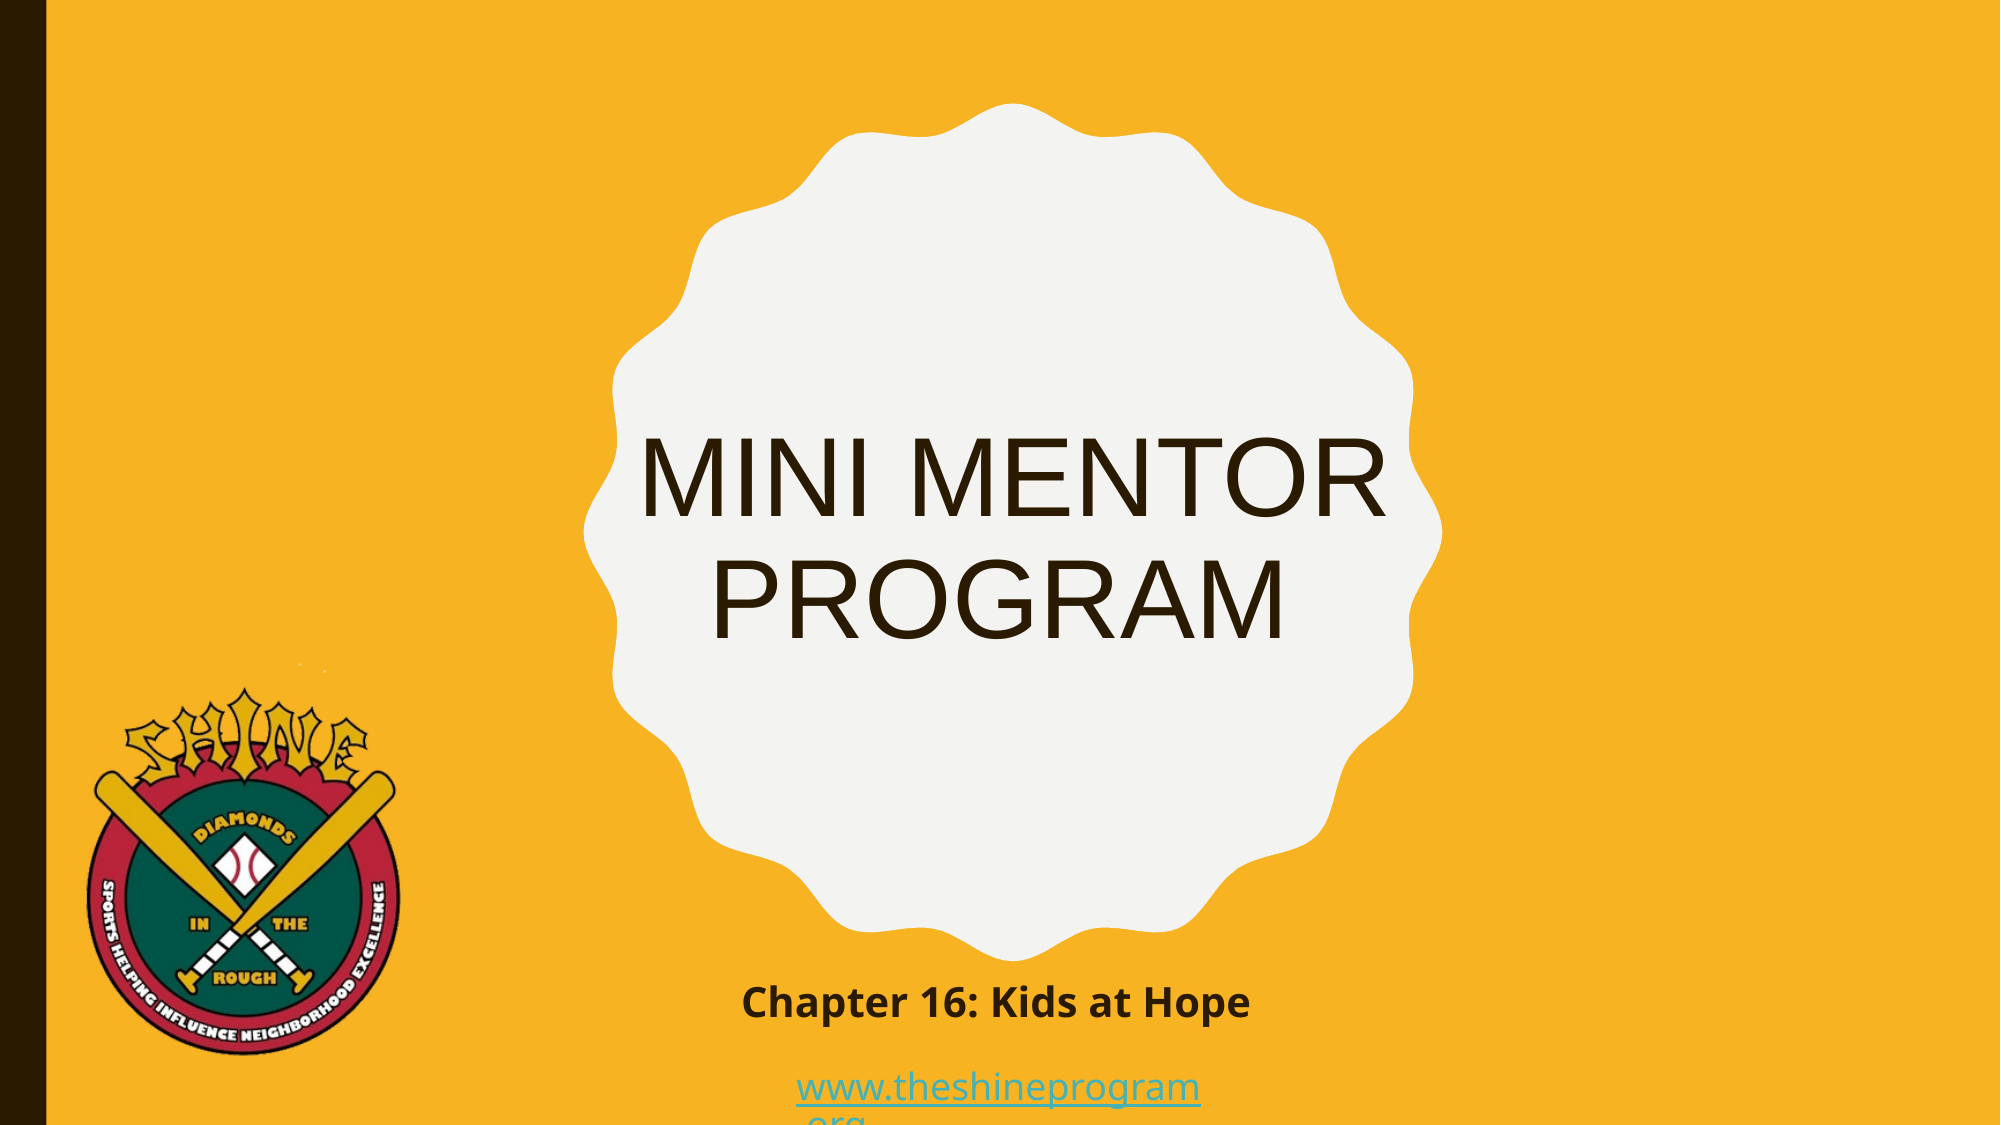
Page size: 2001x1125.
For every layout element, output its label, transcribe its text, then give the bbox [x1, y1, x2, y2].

title MINI MENTOR PROGRAM [552, 130, 1478, 509]
text_box [500, 509, 1500, 616]
picture [36, 631, 453, 1065]
title MINI MENTOR PROGRAM [552, 616, 1478, 952]
subtitle Chapter 16: Kids at Hope [457, 968, 1555, 1039]
text_box www.theshineprogram.org [781, 1055, 1219, 1125]
